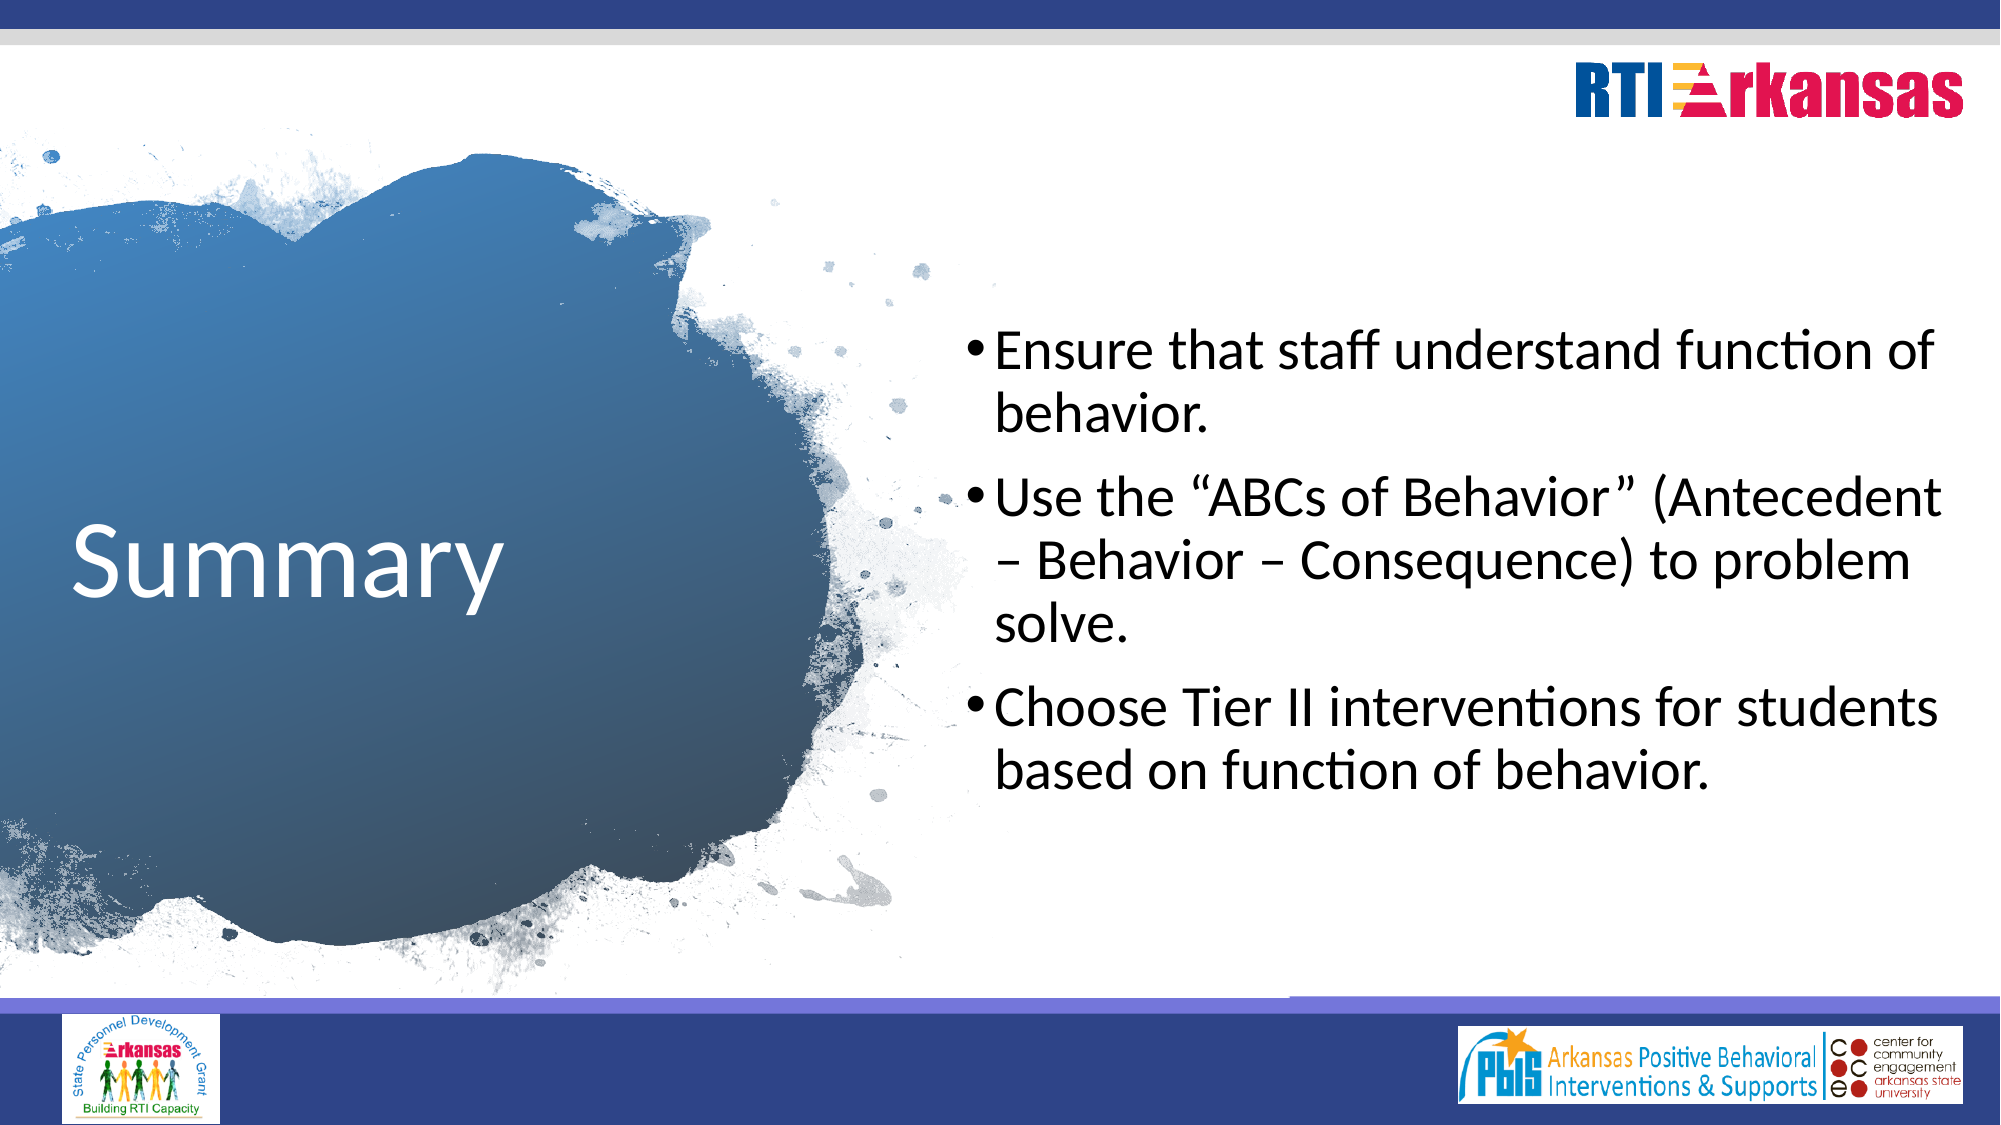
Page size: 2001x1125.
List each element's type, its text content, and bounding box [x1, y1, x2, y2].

picture [0, 120, 1290, 998]
title Summary [55, 328, 738, 793]
picture [1573, 55, 1964, 125]
list Ensure that staff understand function of behavior. Use the “ABCs of Behavior” (Antecedent – Behavior – Consequence) to problem solve. Choose Tier II interventions for students based on function of behavior. [950, 160, 1964, 961]
picture [1458, 1025, 1964, 1104]
picture [62, 1013, 220, 1124]
